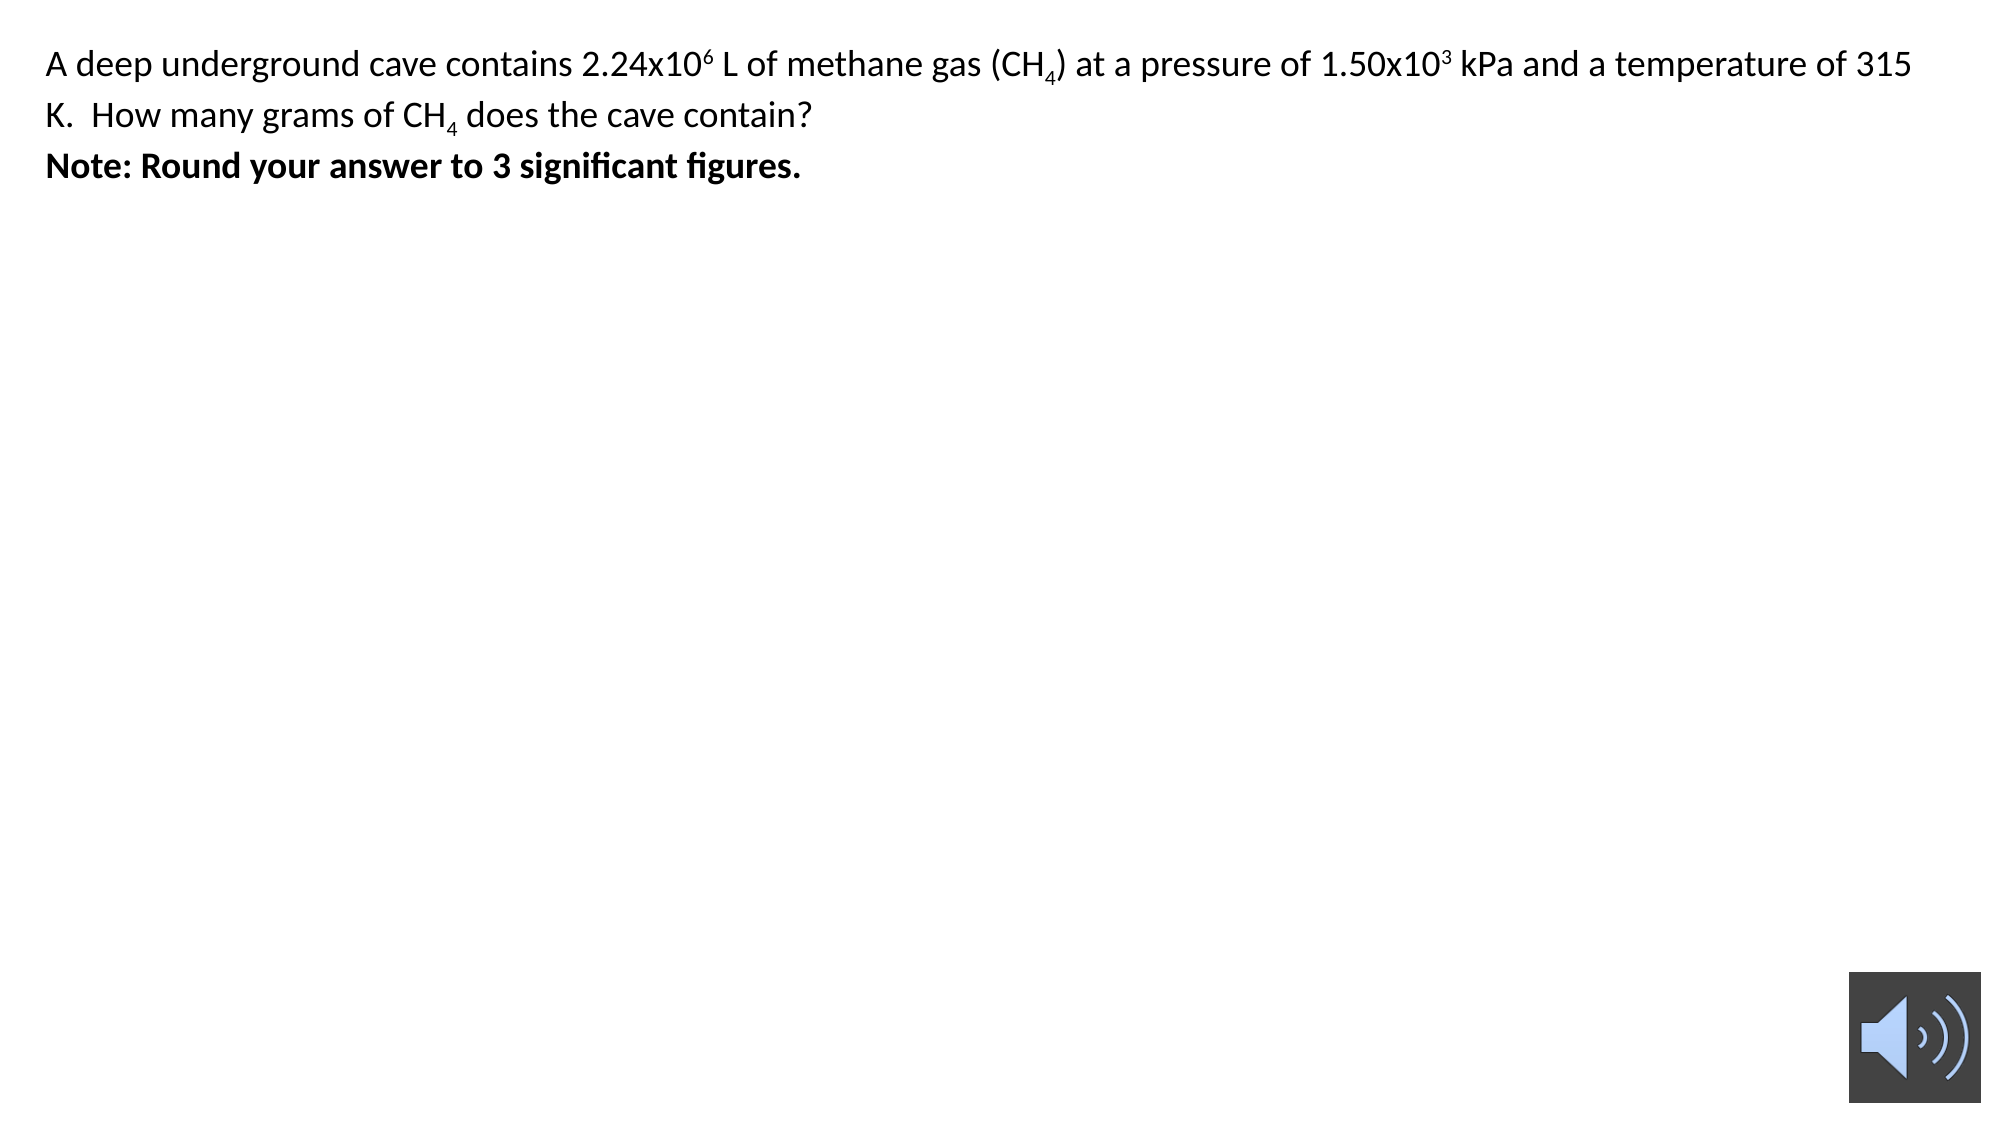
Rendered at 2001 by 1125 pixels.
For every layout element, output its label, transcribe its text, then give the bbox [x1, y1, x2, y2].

picture [1848, 970, 1982, 1105]
text_box A deep underground cave contains 2.24x106 L of methane gas (CH4) at a pressure of 1.50x103 kPa and a temperature of 315 K. How many grams of CH4 does the cave contain? Note: Round your answer to 3 significant figures. [30, 31, 1964, 194]
